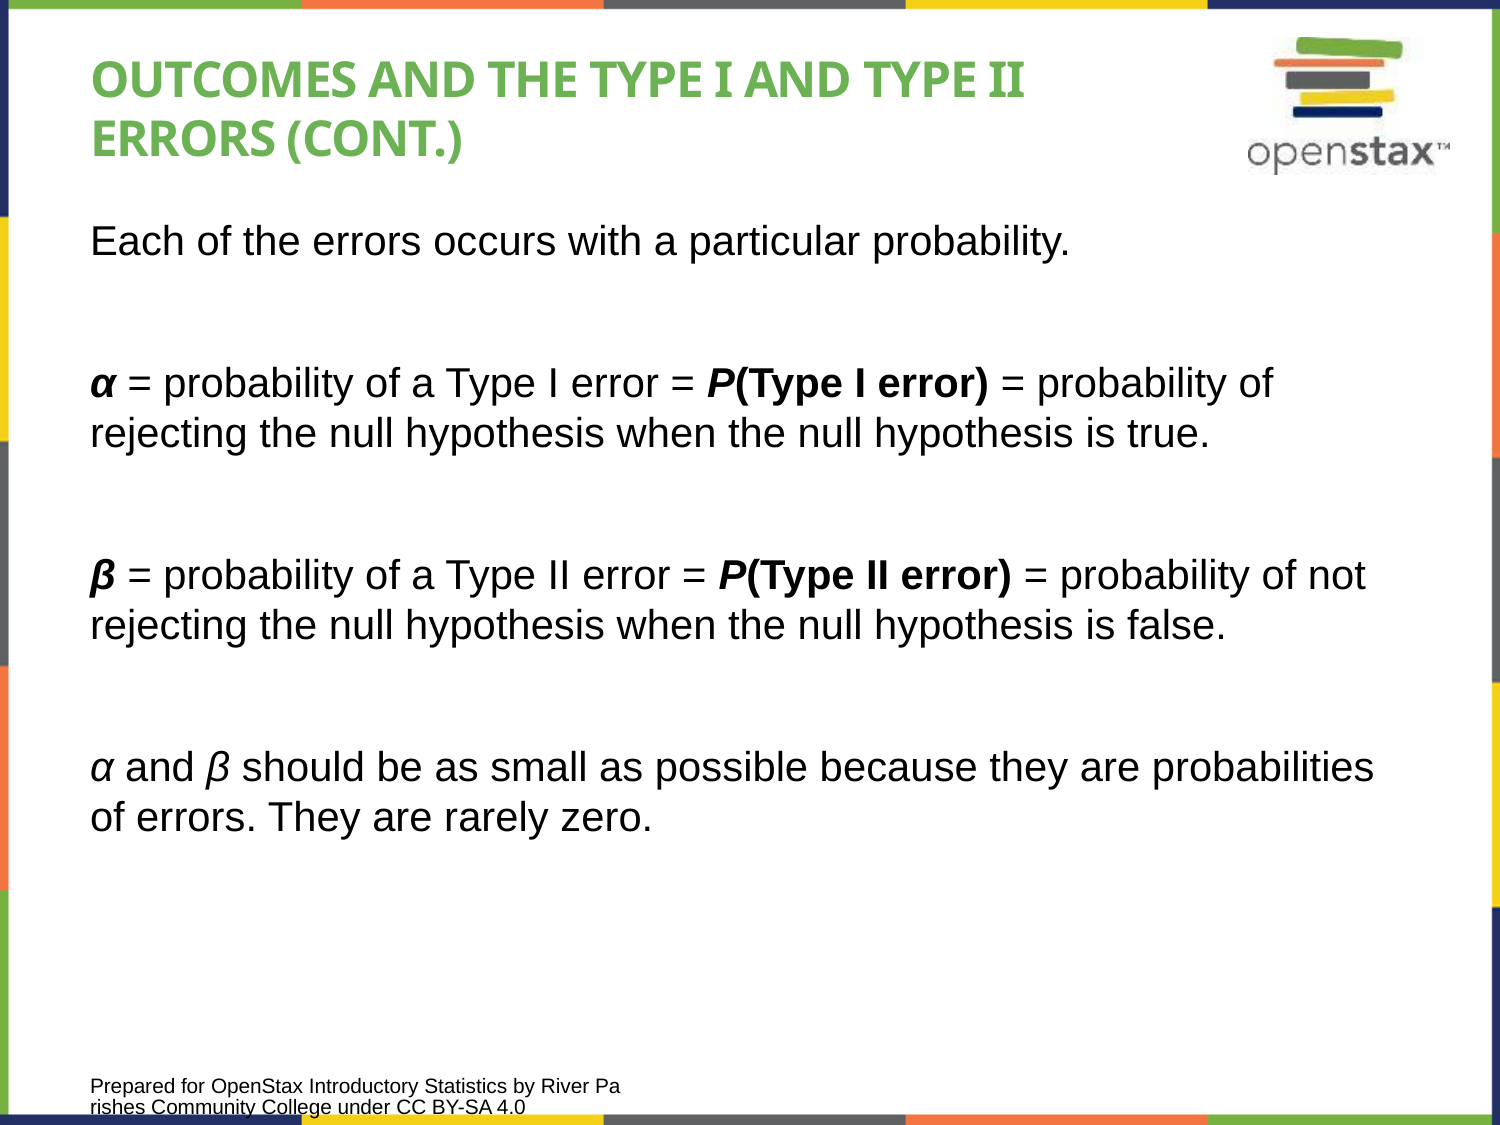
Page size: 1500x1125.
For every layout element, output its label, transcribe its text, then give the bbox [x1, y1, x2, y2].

title Outcomes and the Type I and Type II Errors (cont.) [75, 39, 1247, 175]
picture [0, 0, 1500, 1125]
footer Prepared for OpenStax Introductory Statistics by River Parishes Community College under CC BY-SA 4.0 [75, 1065, 638, 1112]
list Each of the errors occurs with a particular probability. α = probability of a Type I error = P(Type I error) = probability of rejecting the null hypothesis when the null hypothesis is true. β = probability of a Type II error = P(Type II error) = probability of not rejecting the null hypothesis when the null hypothesis is false. α and β should be as small as possible because they are probabilities of errors. They are rarely zero. [75, 206, 1398, 986]
